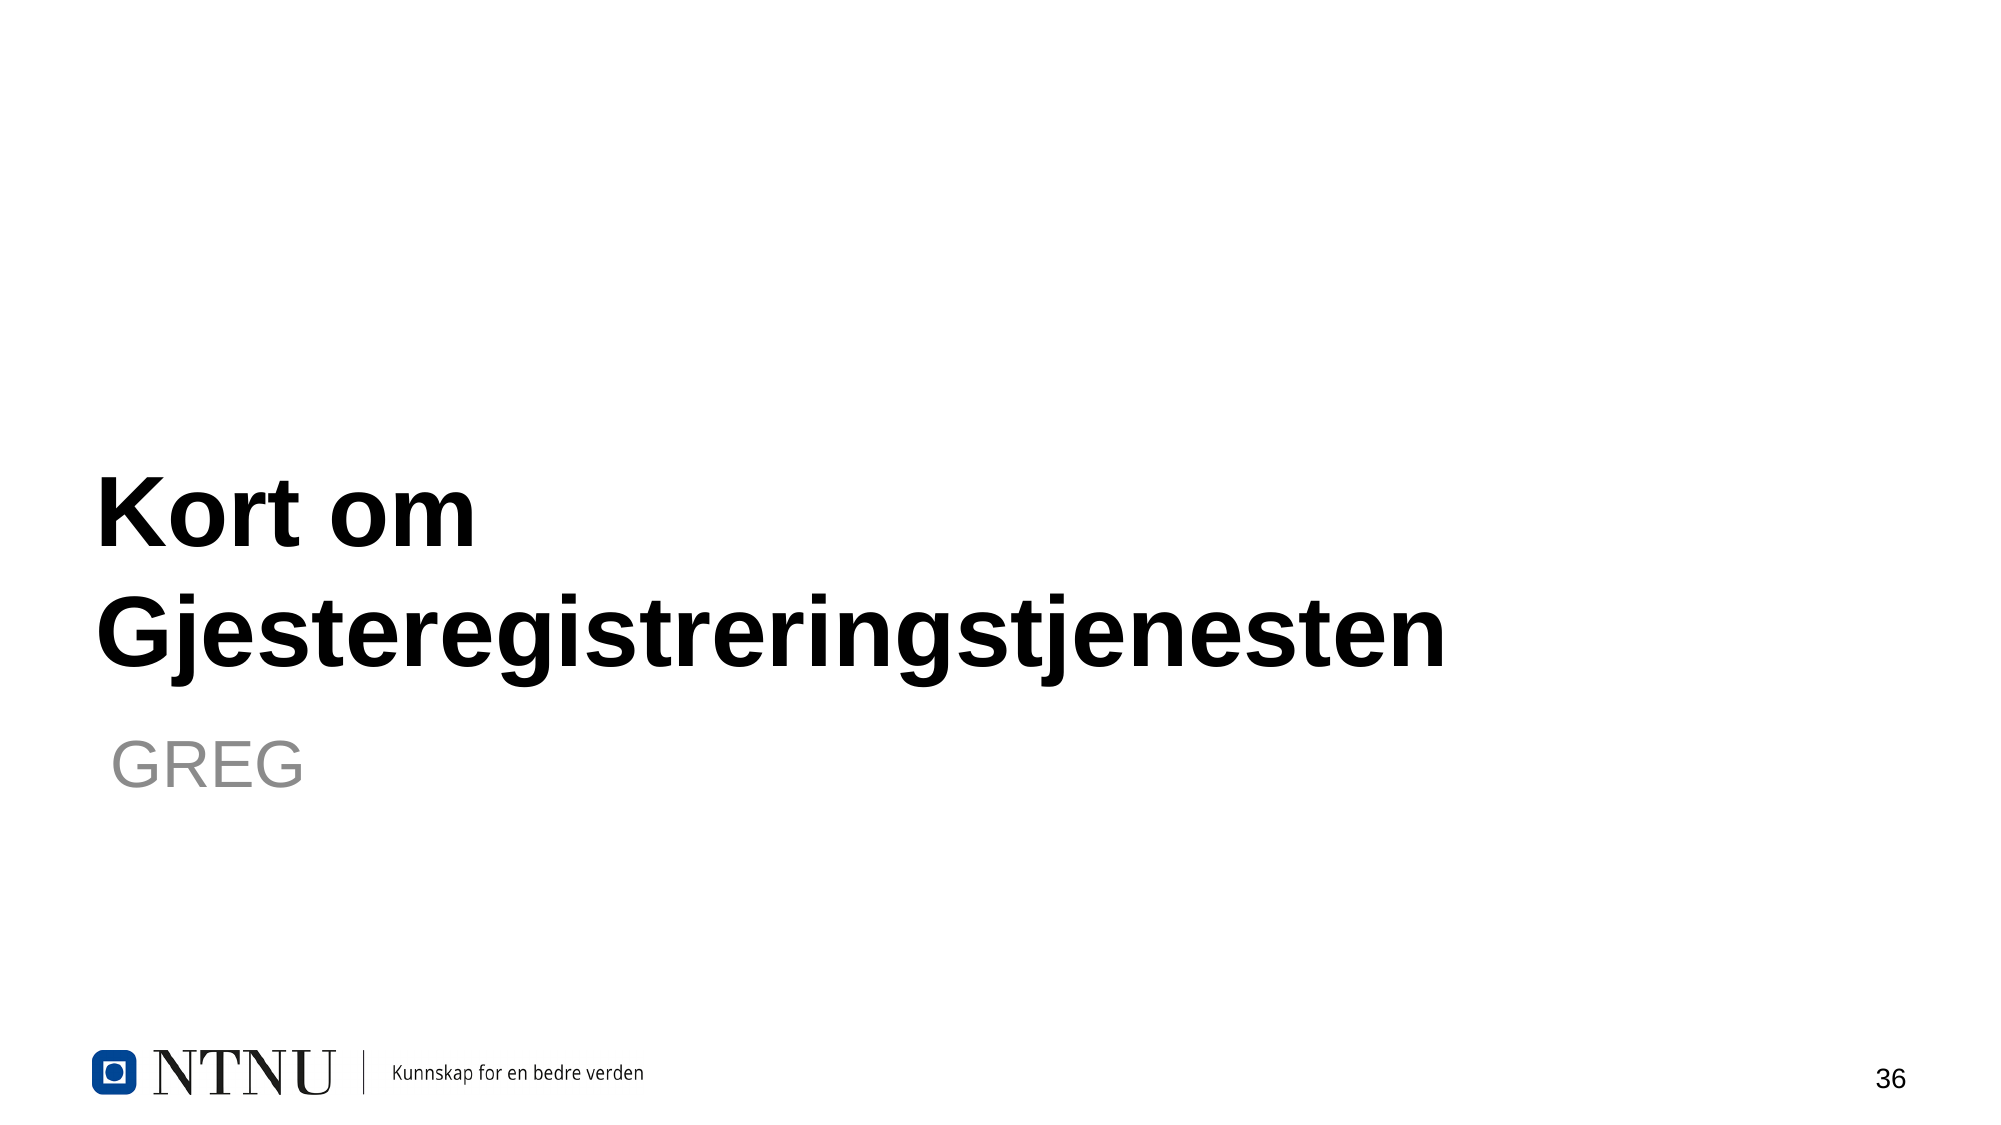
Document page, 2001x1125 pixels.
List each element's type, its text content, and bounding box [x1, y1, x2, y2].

subtitle GREG [95, 713, 1796, 1001]
title Kort om Gjesteregistreringstjenesten [80, 439, 1781, 697]
picture [92, 1050, 644, 1095]
